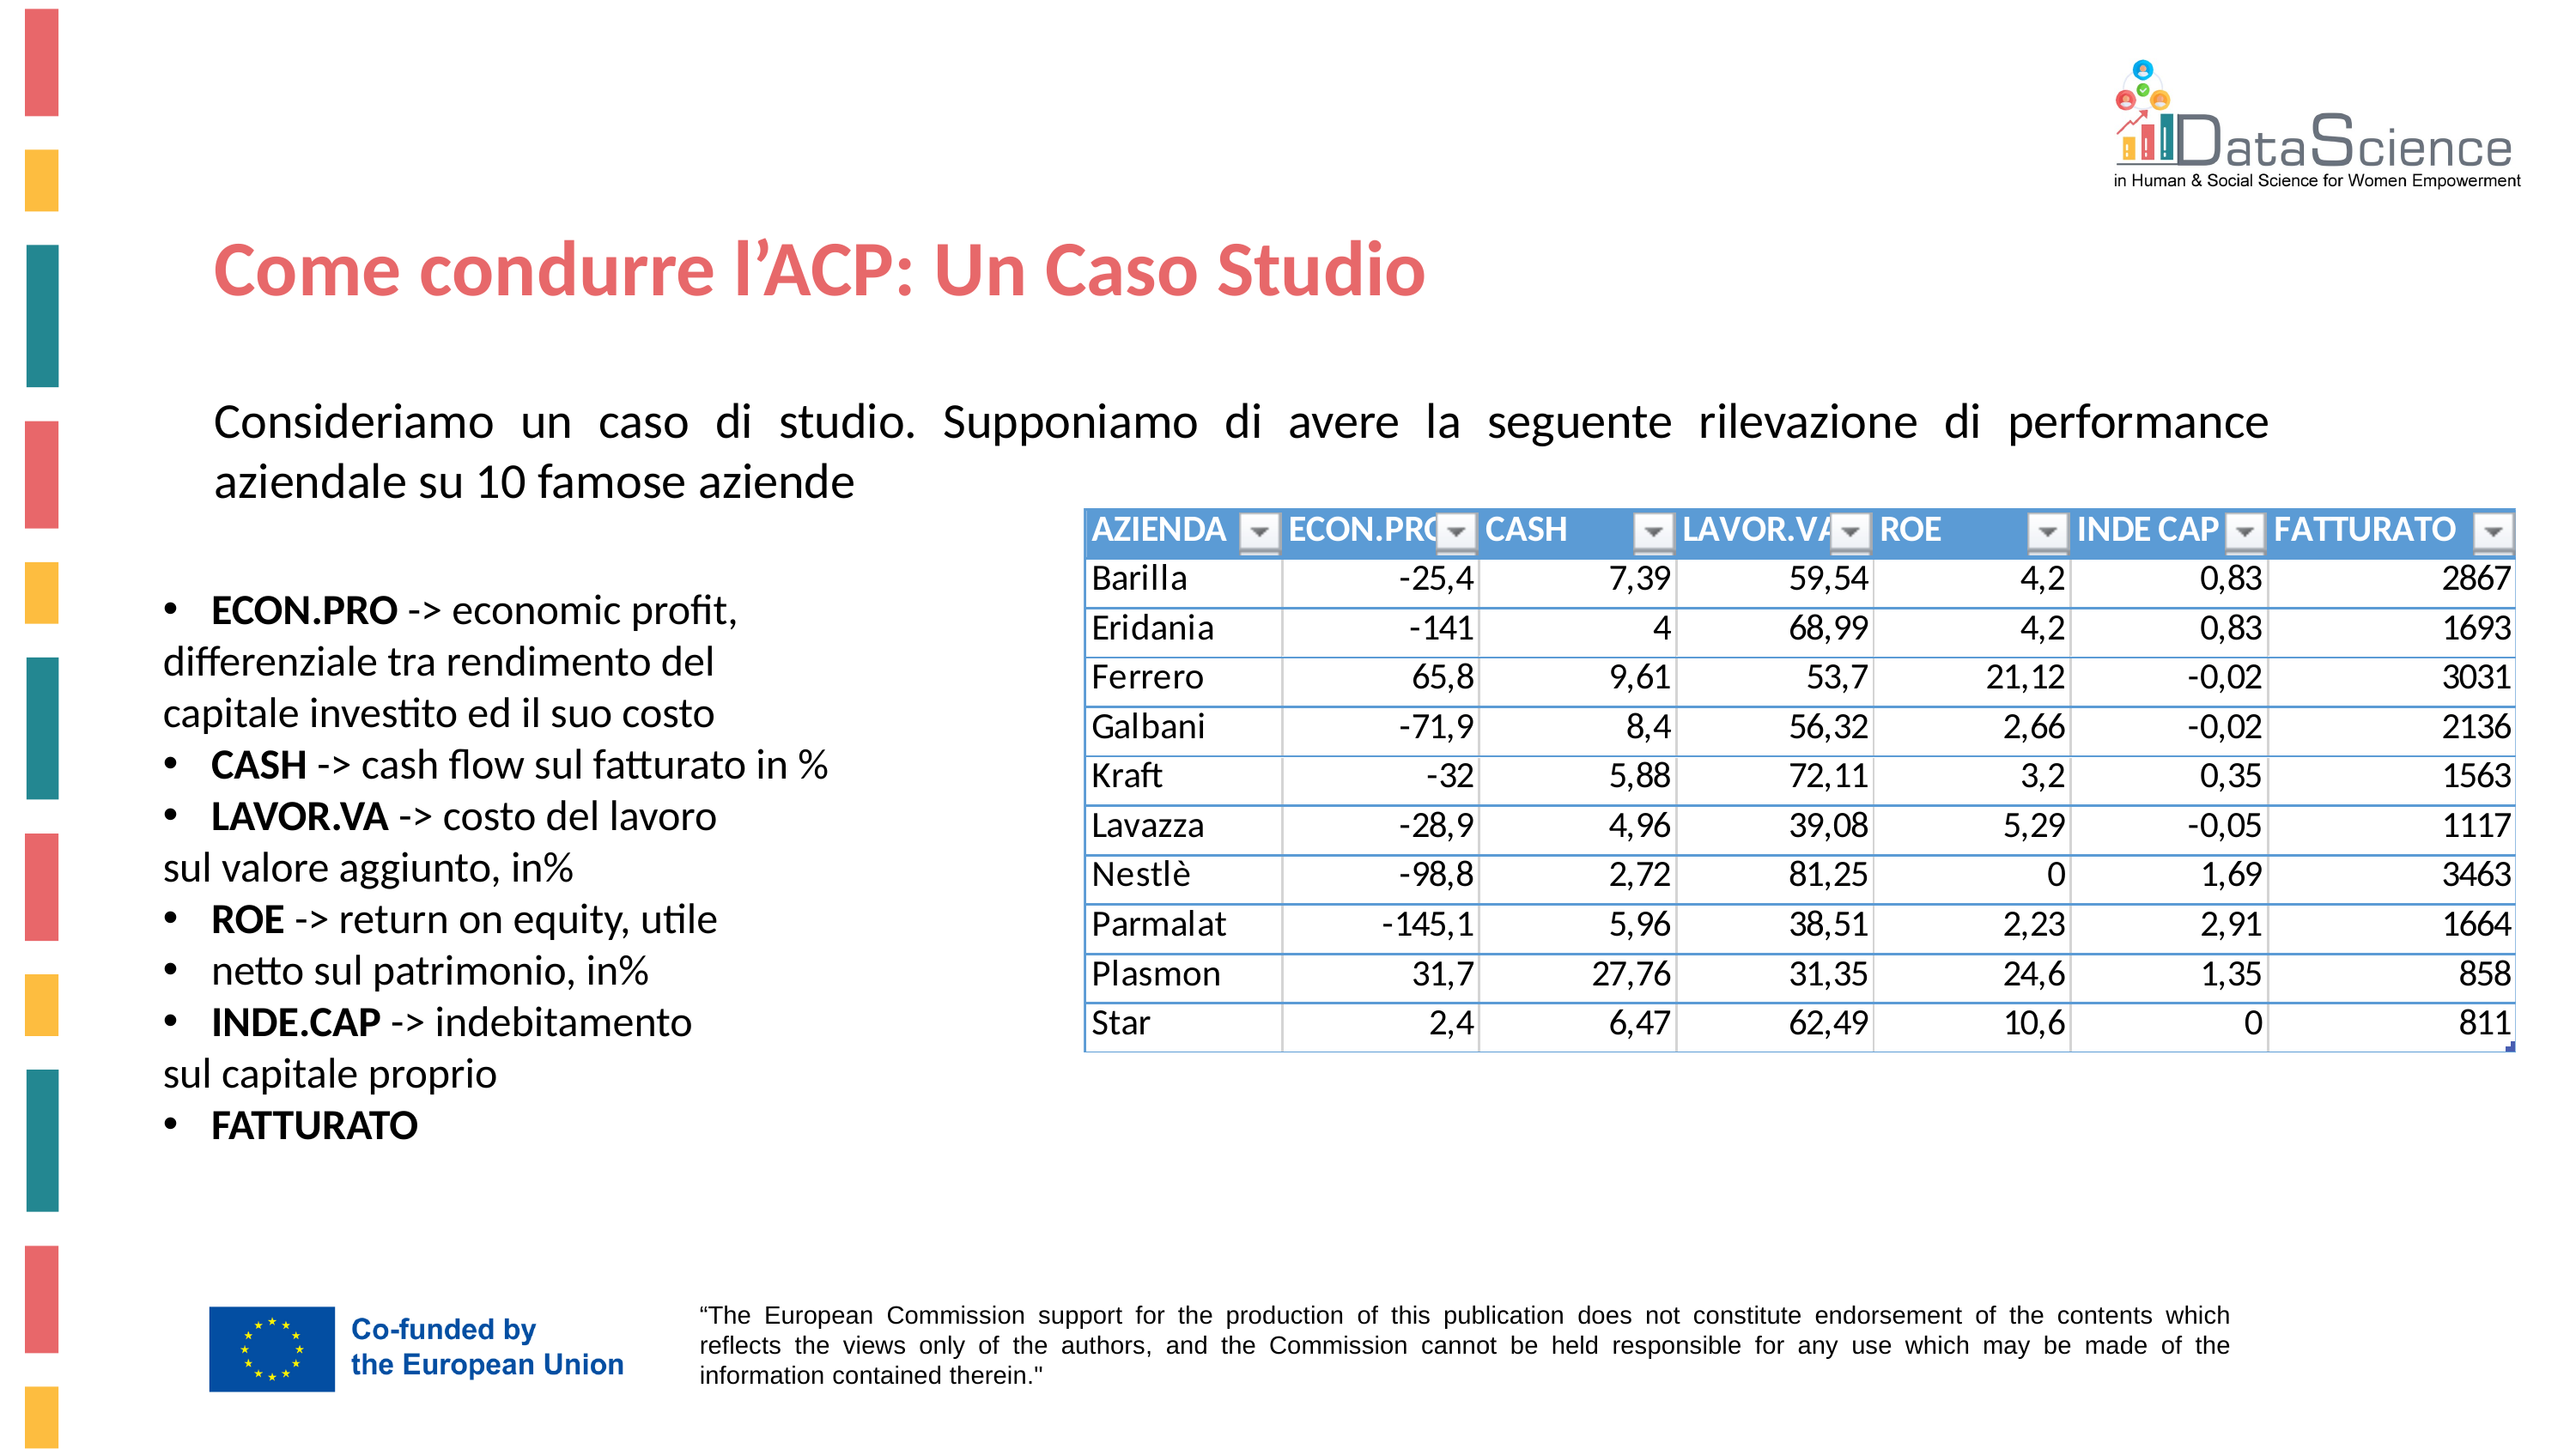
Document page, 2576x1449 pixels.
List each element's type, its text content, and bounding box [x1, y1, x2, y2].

picture [2114, 58, 2522, 191]
text_box Come condurre l’ACP: Un Caso Studio [201, 210, 1771, 318]
text_box ECON.PRO -> economic profit, differenziale tra rendimento del capitale investito ed il suo costo CASH -> cash flow sul fatturato in % LAVOR.VA -> costo del lavoro sul valore aggiunto, in% ROE -> return on equity, utile netto sul patrimonio, in% INDE.CAP -> indebitamento sul capitale proprio FATTURATO [149, 575, 1149, 1155]
text_box Consideriamo un caso di studio. Supponiamo di avere la seguente rilevazione di performance aziendale su 10 famose aziende [201, 381, 2284, 515]
picture [204, 1301, 655, 1397]
picture [1084, 507, 2518, 1054]
